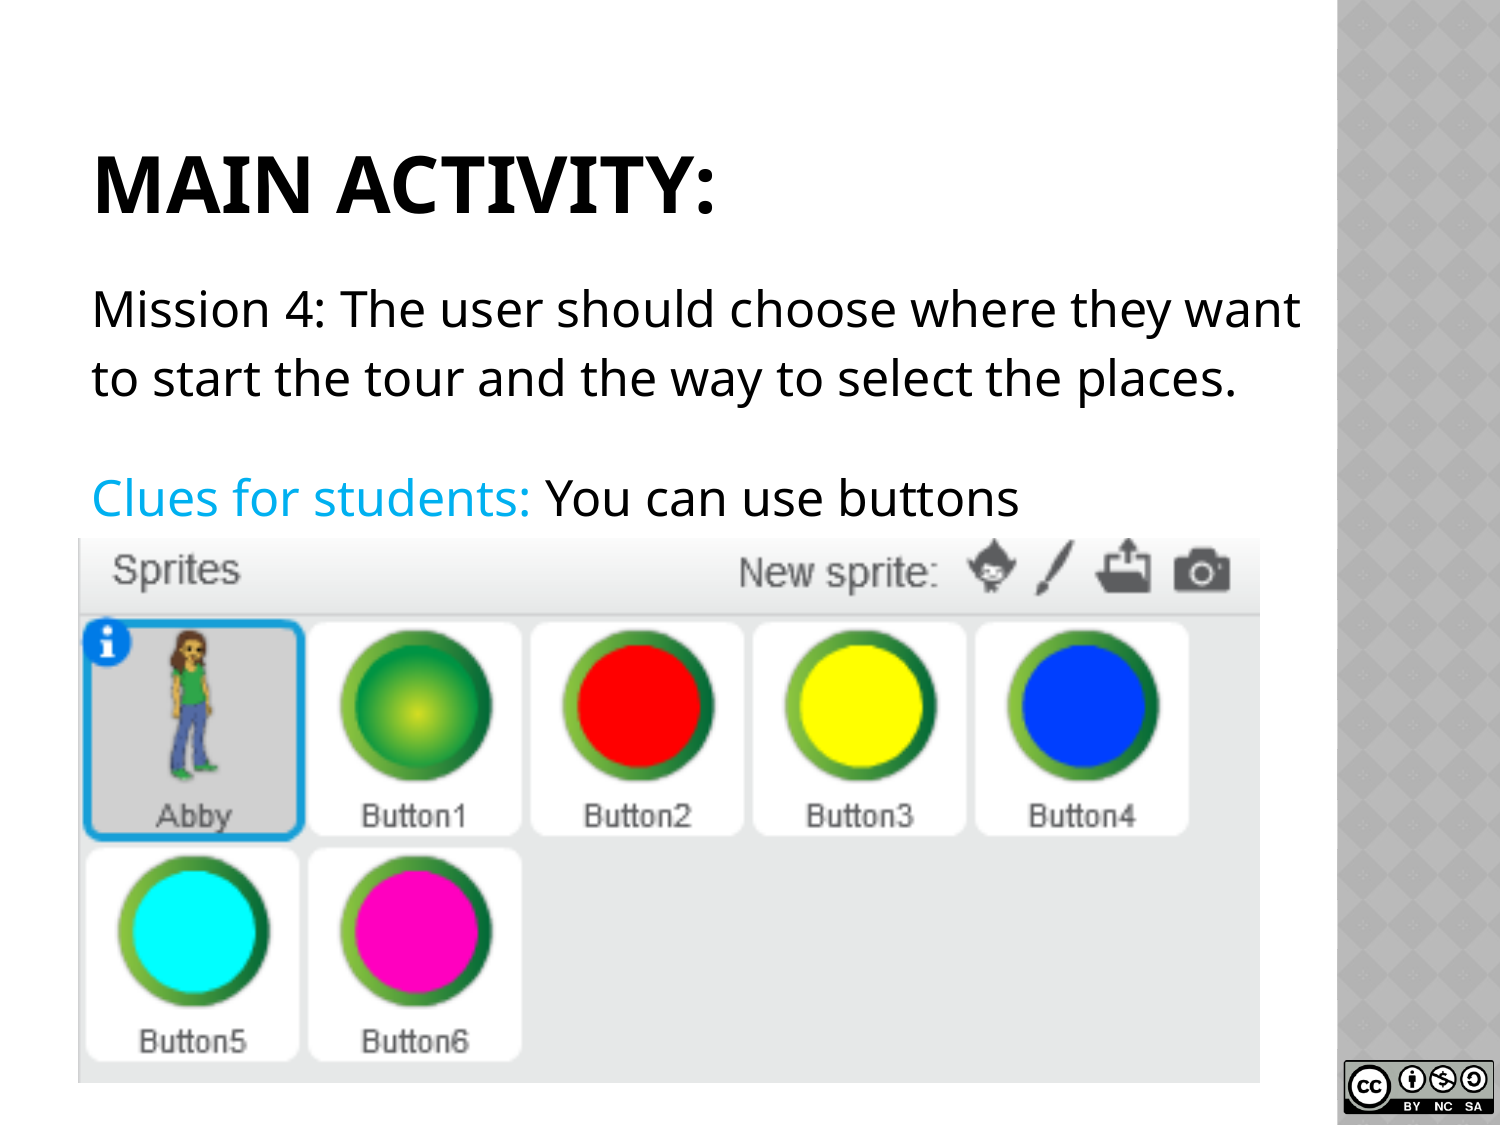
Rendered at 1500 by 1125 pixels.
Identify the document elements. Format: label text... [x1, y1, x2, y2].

title MAIN ACTIVITY: [76, 107, 1341, 255]
picture [1343, 1060, 1494, 1115]
picture [77, 538, 1260, 1084]
text_box Mission 4: The user should choose where they want to start the tour and the way to select the places. Clues for students: You can use buttons [76, 255, 1341, 539]
